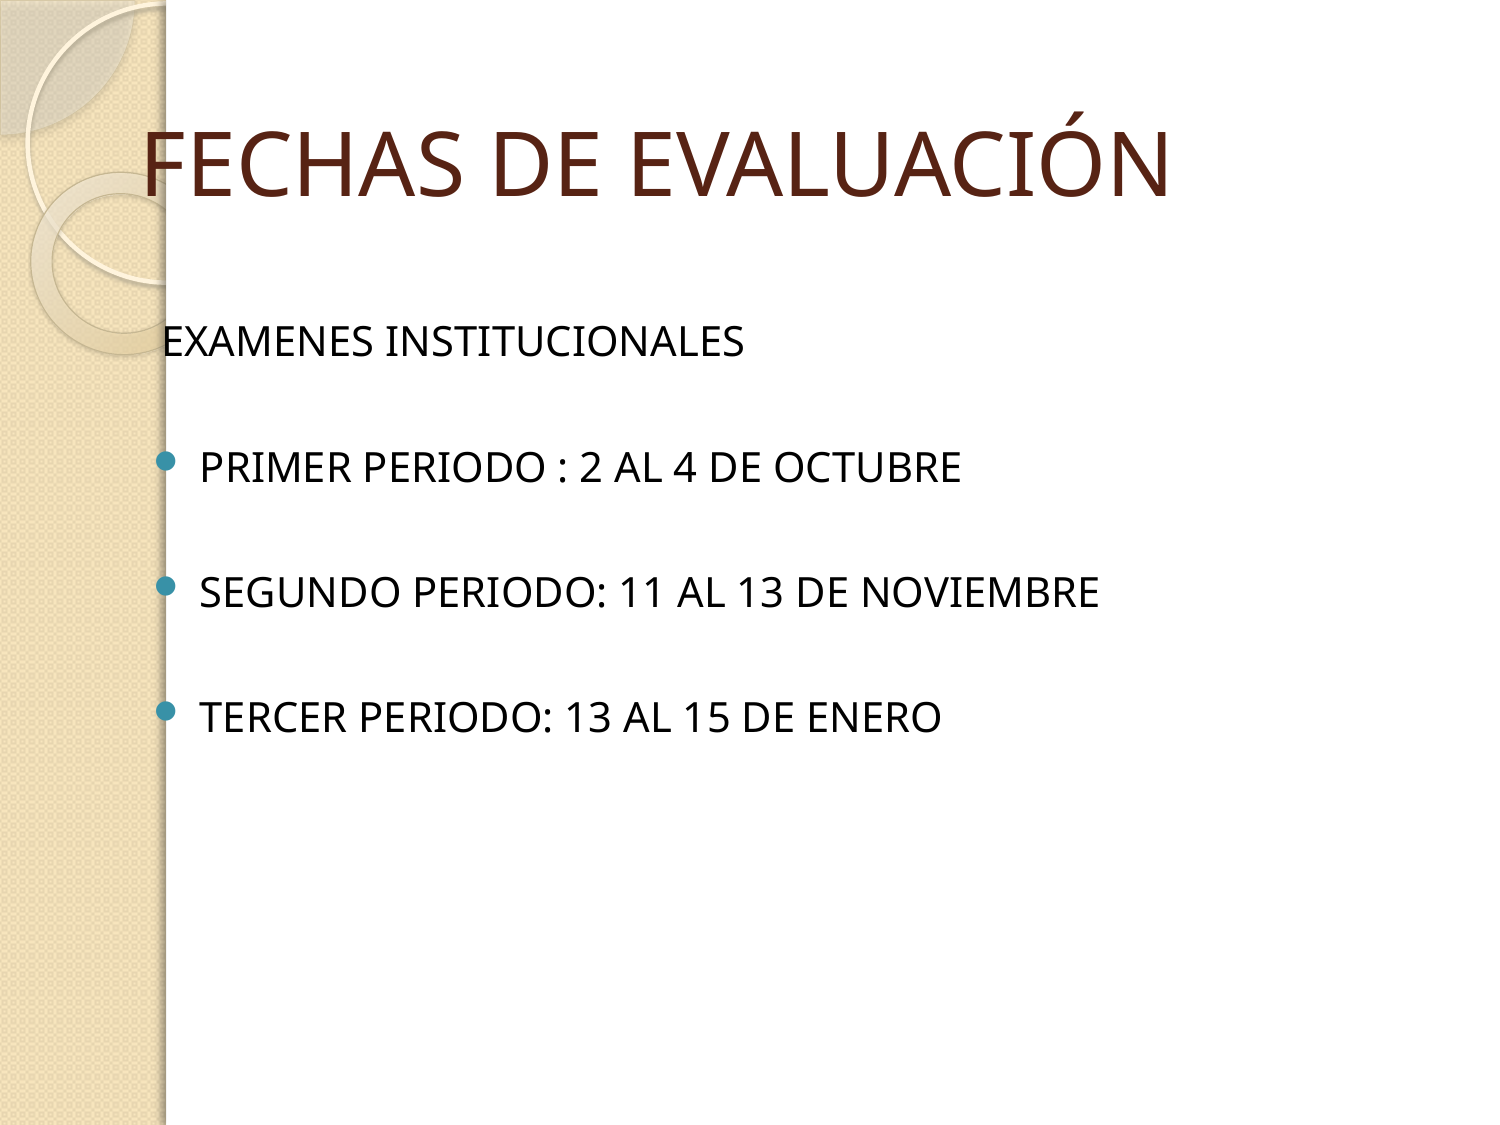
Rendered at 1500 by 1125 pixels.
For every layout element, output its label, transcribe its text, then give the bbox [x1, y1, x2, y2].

list EXAMENES INSTITUCIONALES PRIMER PERIODO : 2 AL 4 DE OCTUBRE SEGUNDO PERIODO: 11 AL 13 DE NOVIEMBRE TERCER PERIODO: 13 AL 15 DE ENERO [125, 307, 1363, 946]
title FECHAS DE EVALUACIÓN [125, 65, 1238, 258]
